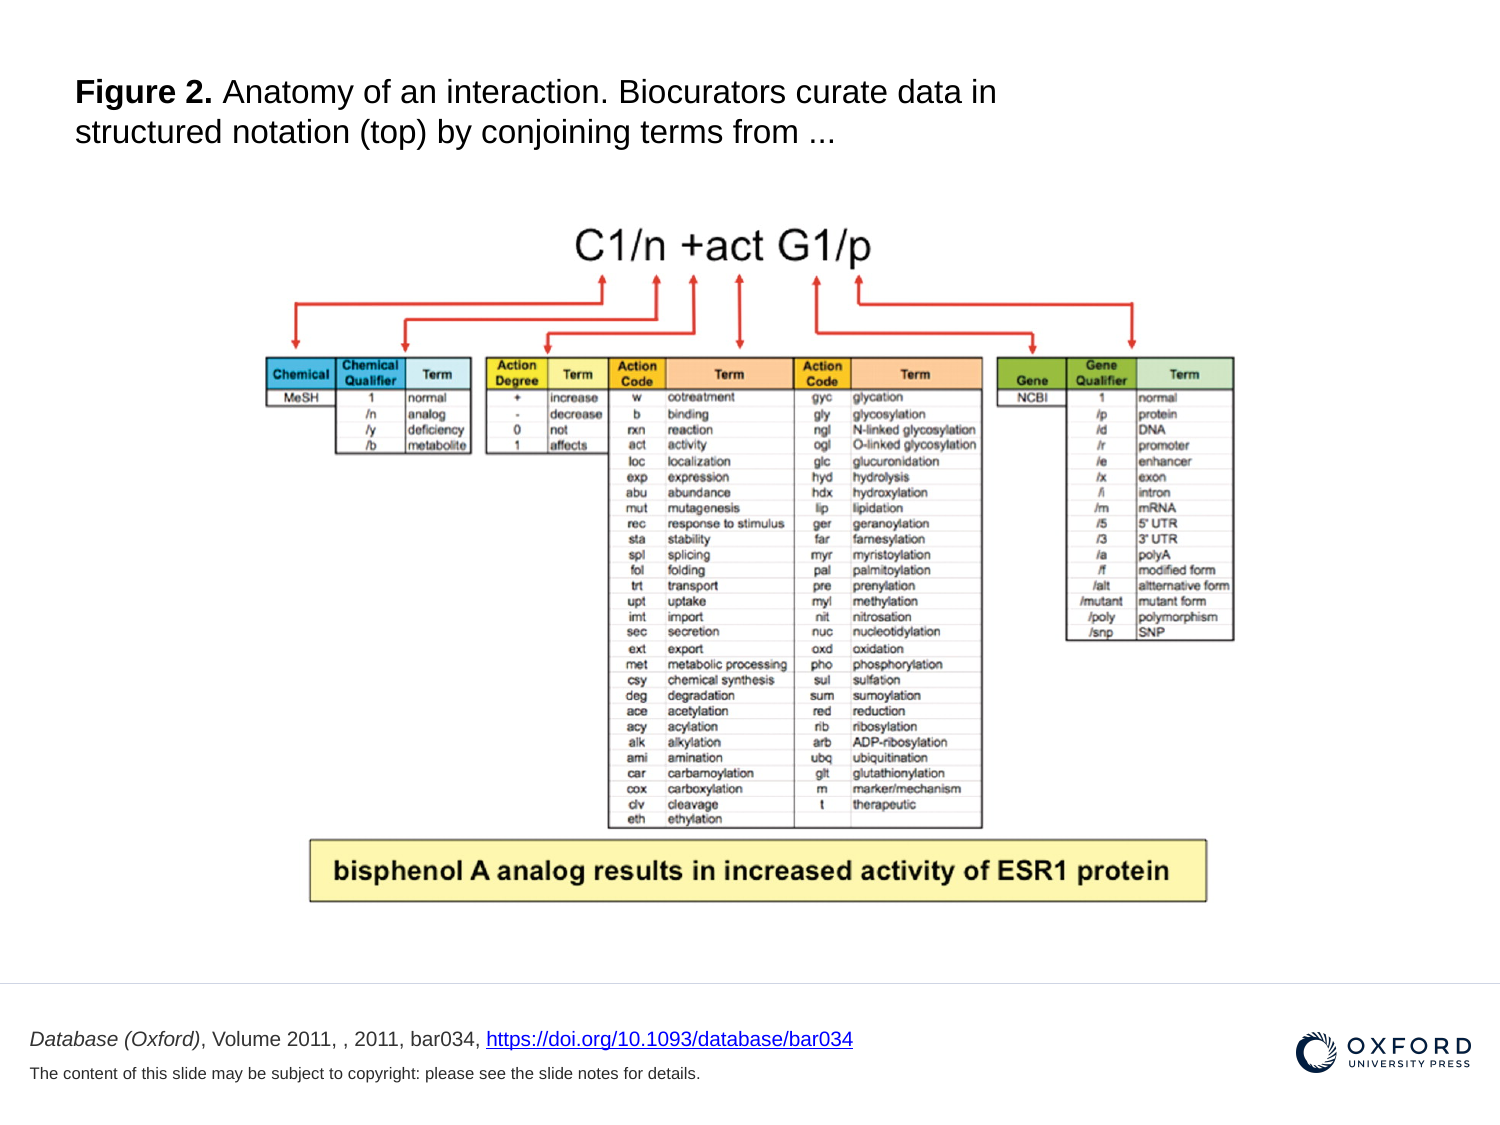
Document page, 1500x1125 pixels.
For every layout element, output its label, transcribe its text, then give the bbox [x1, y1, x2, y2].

picture [1296, 1032, 1471, 1073]
picture [262, 224, 1238, 906]
title Figure 2. Anatomy of an interaction. Biocurators curate data in structured notation (top) by conjoining terms from ... [75, 69, 1078, 171]
footer Database (Oxford), Volume 2011, , 2011, bar034, https://doi.org/10.1093/database/bar034 The content of this slide may be subject to copyright: please see the slide notes for details. [0, 983, 1260, 1125]
